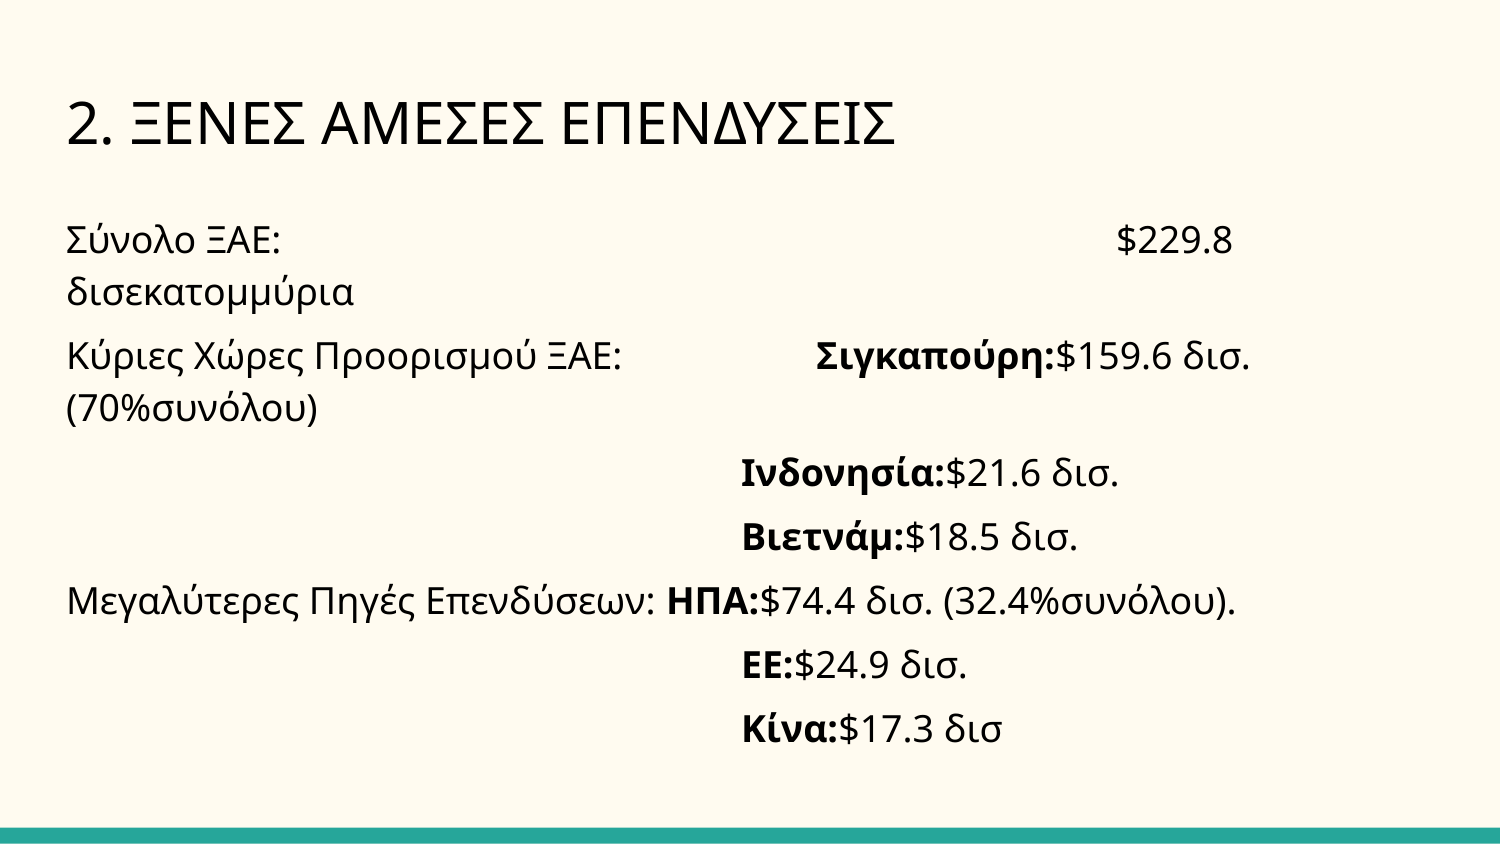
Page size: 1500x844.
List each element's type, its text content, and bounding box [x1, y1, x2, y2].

list Σύνολο ΞΑΕ: $229.8 δισεκατομμύρια Κύριες Χώρες Προορισμού ΞΑΕ: Σιγκαπούρη:$159.6 δισ. (70%συνόλου) Ινδονησία:$21.6 δισ. Βιετνάμ:$18.5 δισ. Μεγαλύτερες Πηγές Επενδύσεων: ΗΠΑ:$74.4 δισ. (32.4%συνόλου). ΕΕ:$24.9 δισ. Κίνα:$17.3 δισ [51, 194, 1449, 806]
title 2. ΞΕΝΕΣ ΑΜΕΣΕΣ ΕΠΕΝΔΥΣΕΙΣ [51, 71, 1449, 172]
